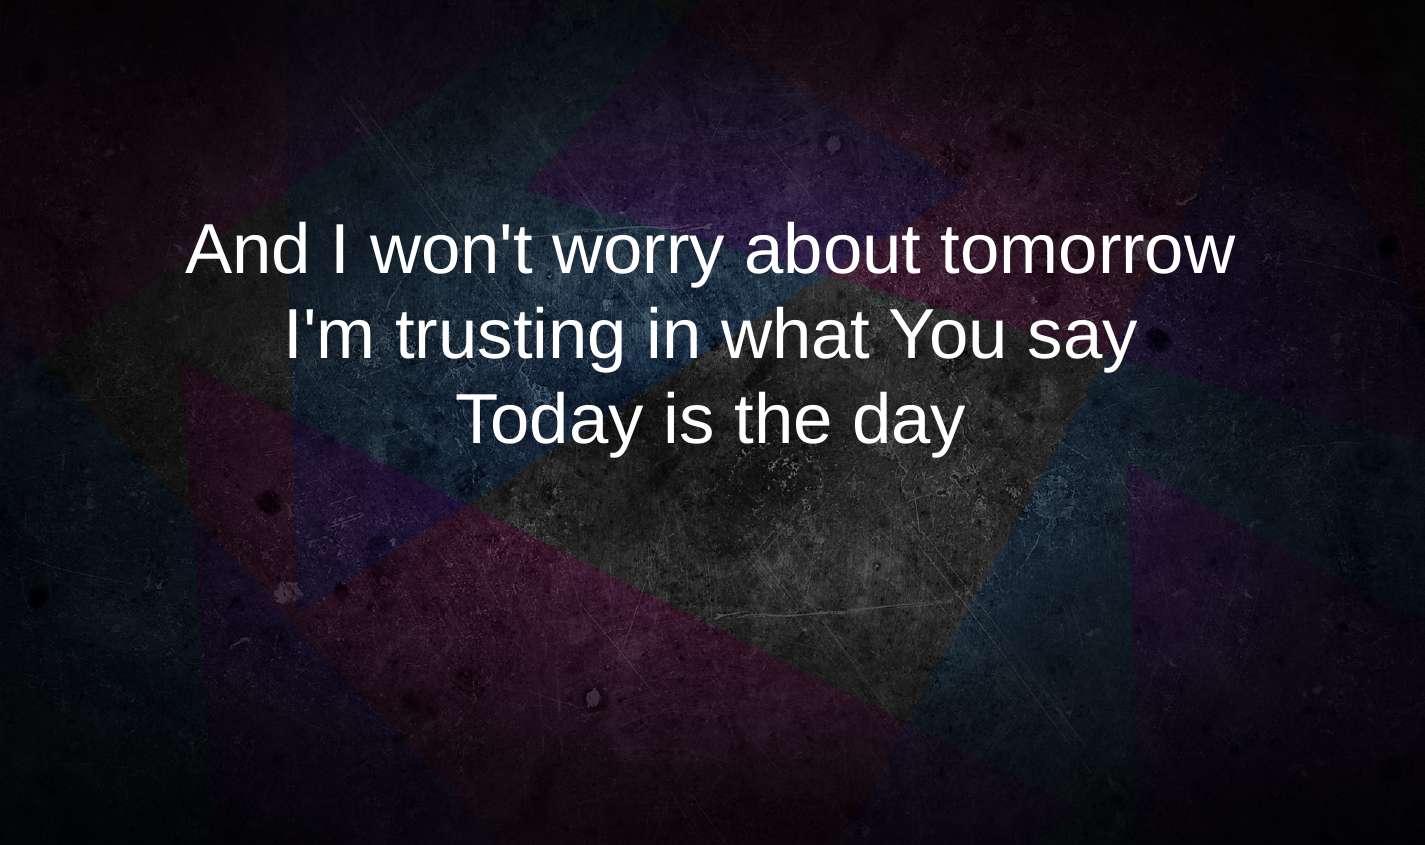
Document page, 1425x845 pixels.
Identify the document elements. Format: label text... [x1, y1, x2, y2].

text_box And I won't worry about tomorrow I'm trusting in what You say Today is the day [49, 195, 1373, 587]
picture [0, 0, 1425, 845]
